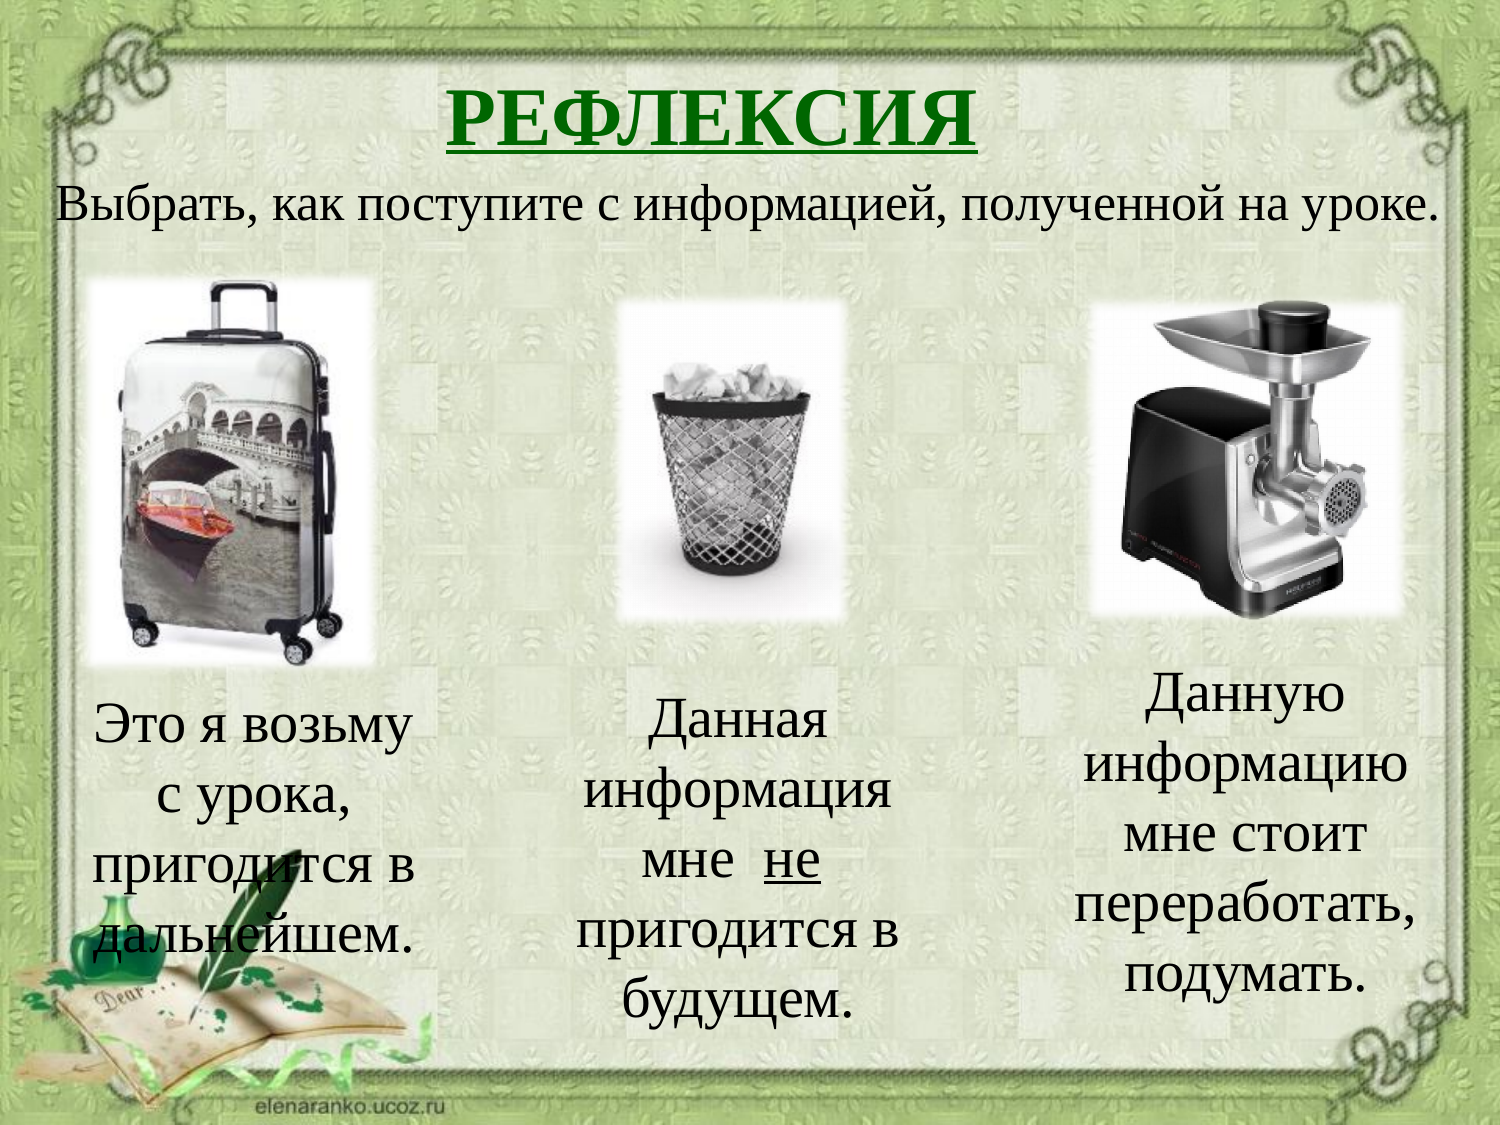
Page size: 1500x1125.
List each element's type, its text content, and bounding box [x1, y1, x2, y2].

picture [0, 0, 1500, 1125]
text_box Это я возьму с урока, пригодится в дальнейшем. [65, 676, 443, 972]
text_box Выбрать, как поступите с информацией, полученной на уроке. [41, 160, 1500, 238]
text_box Данную информацию мне стоит переработать, подумать. [1057, 645, 1436, 1010]
text_box Данная информация мне не пригодится в будущем. [549, 671, 928, 1037]
text_box РЕФЛЕКСИЯ [431, 54, 1058, 160]
